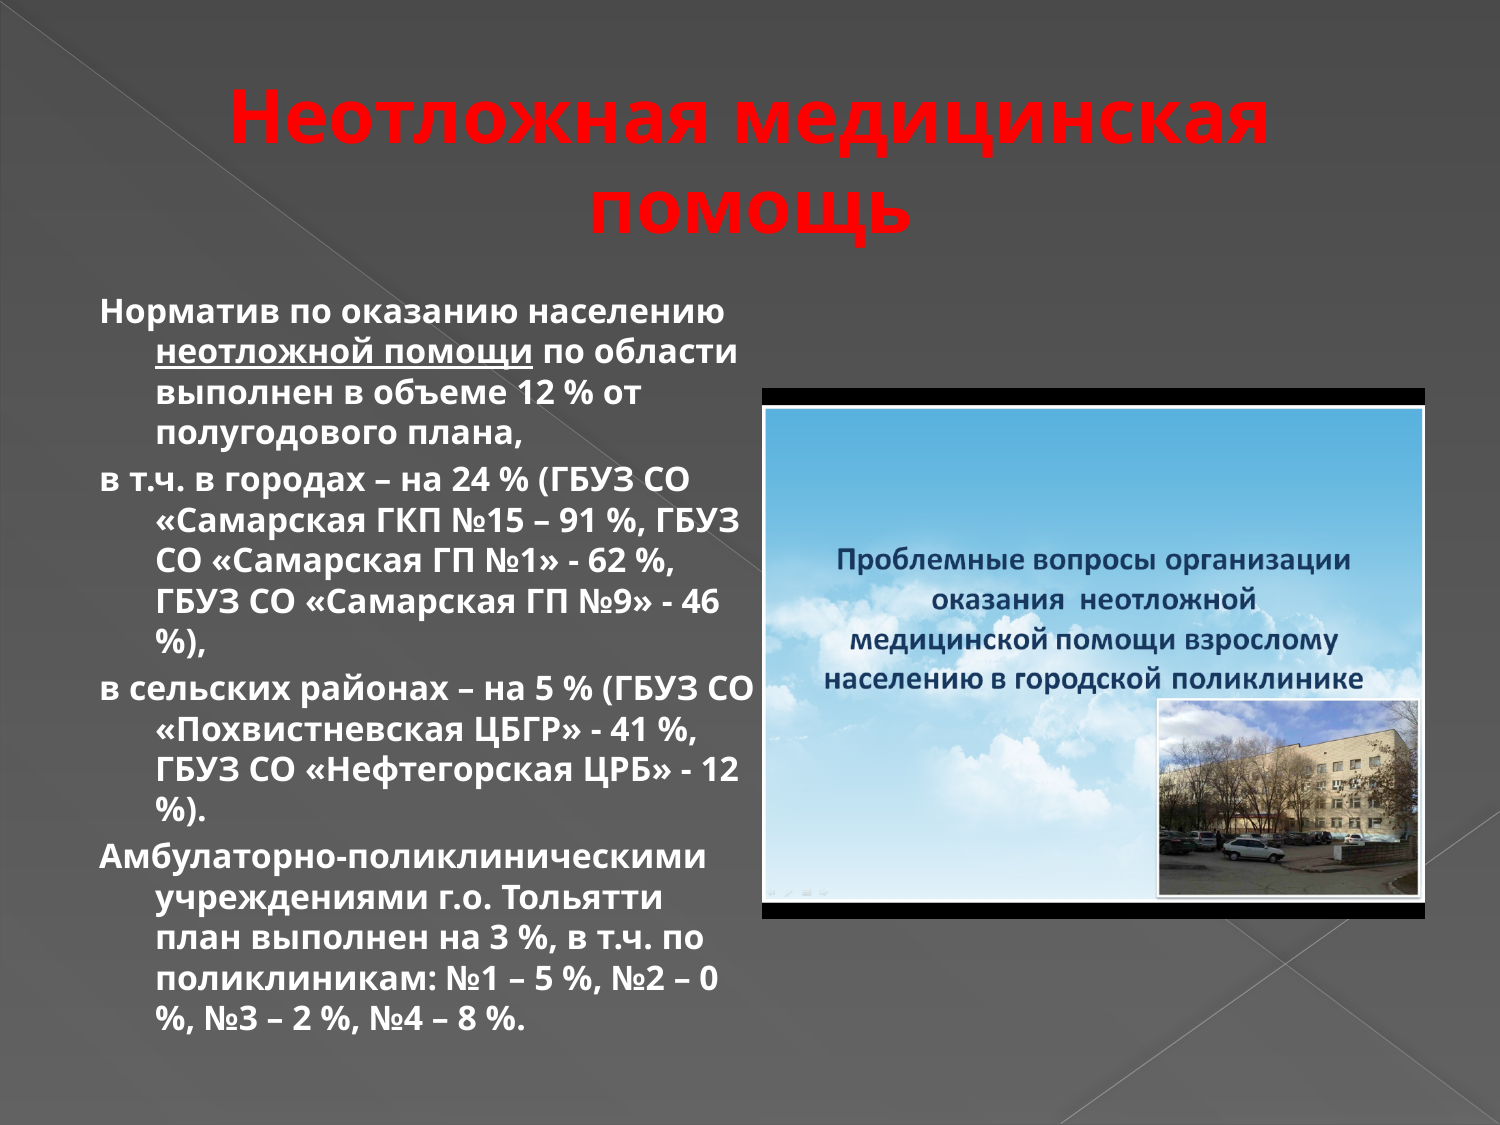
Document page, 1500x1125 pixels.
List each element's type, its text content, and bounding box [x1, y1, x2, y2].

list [762, 388, 1426, 919]
title Неотложная медицинская помощь [75, 43, 1425, 274]
list Норматив по оказанию населению неотложной помощи по области выполнен в объеме 12 % от полугодового плана, в т.ч. в городах – на 24 % (ГБУЗ СО «Самарская ГКП №15 – 91 %, ГБУЗ СО «Самарская ГП №1» - 62 %, ГБУЗ СО «Самарская ГП №9» - 46 %), в сельских районах – на 5 % (ГБУЗ СО «Похвистневская ЦБГР» - 41 %, ГБУЗ СО «Нефтегорская ЦРБ» - 12 %). Амбулаторно-поликлиническими учреждениями г.о. Тольятти план выполнен на 3 %, в т.ч. по поликлиникам: №1 – 5 %, №2 – 0 %, №3 – 2 %, №4 – 8 %. [75, 282, 774, 1055]
